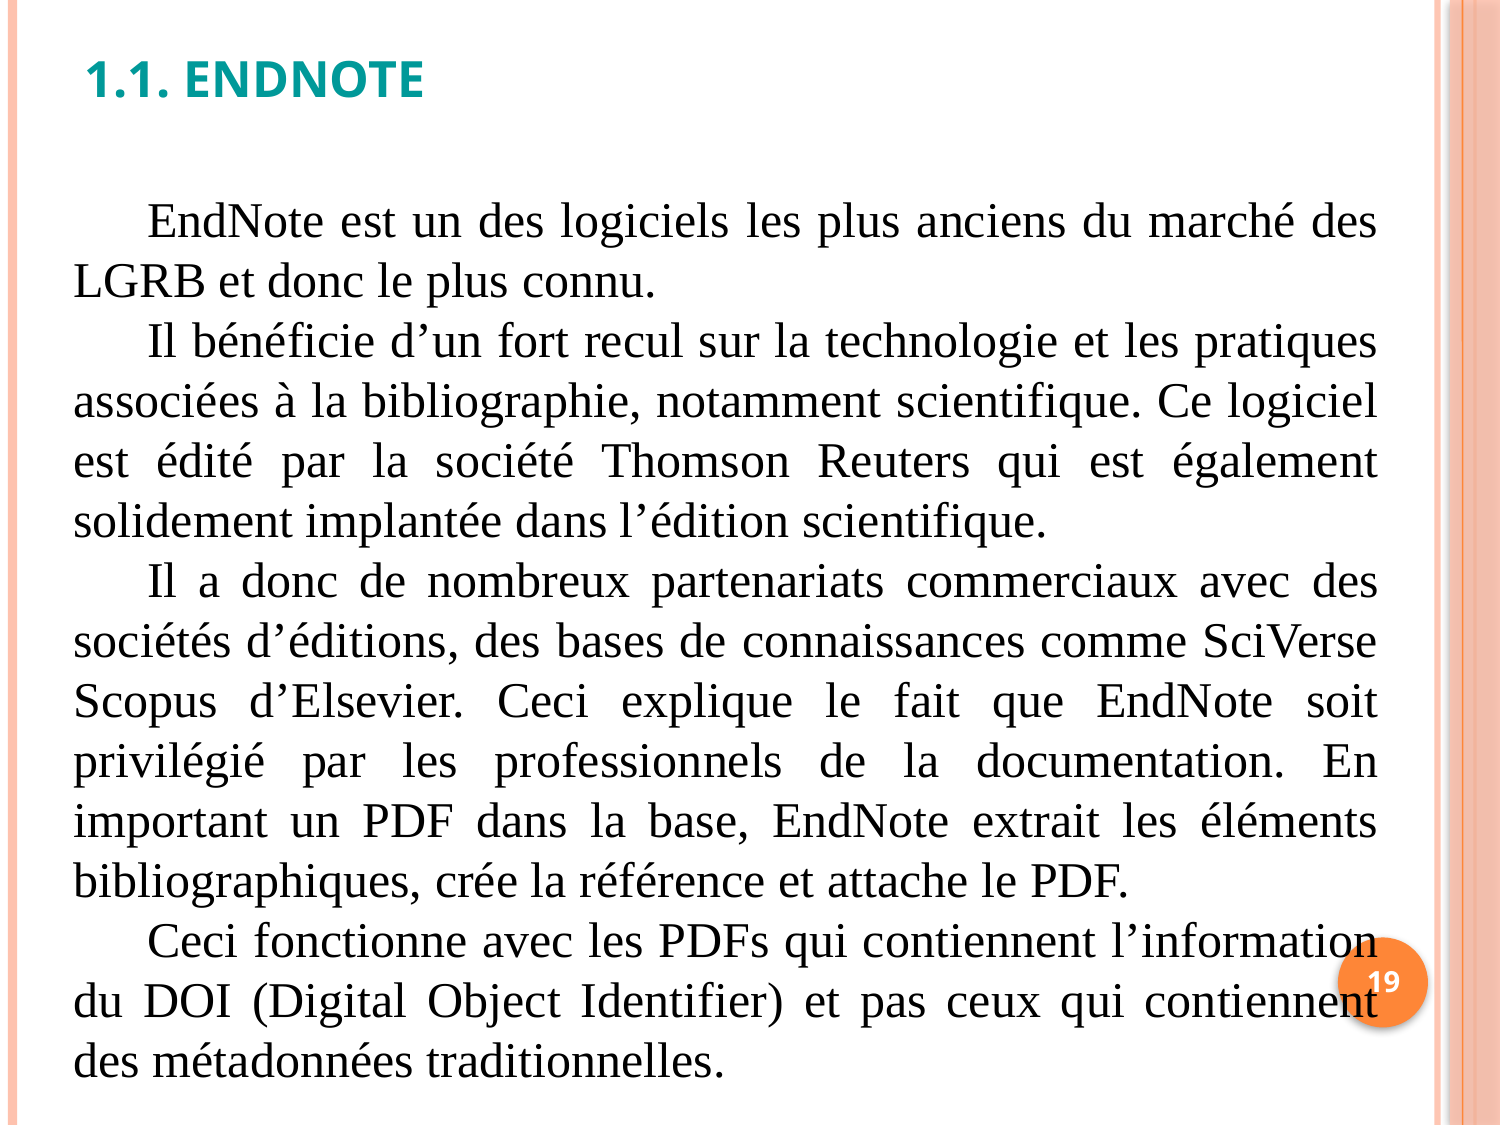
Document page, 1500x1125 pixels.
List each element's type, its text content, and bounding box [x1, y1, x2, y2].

text_box 1.1. EndNote [70, 35, 469, 116]
text_box EndNote est un des logiciels les plus anciens du marché des LGRB et donc le plus connu. Il bénéficie d’un fort recul sur la technologie et les pratiques associées à la bibliographie, notamment scientifique. Ce logiciel est édité par la société Thomson Reuters qui est également solidement implantée dans l’édition scientifique. Il a donc de nombreux partenariats commerciaux avec des sociétés d’éditions, des bases de connaissances comme SciVerse Scopus d’Elsevier. Ceci explique le fait que EndNote soit privilégié par les professionnels de la documentation. En important un PDF dans la base, EndNote extrait les éléments bibliographiques, crée la référence et attache le PDF. Ceci fonctionne avec les PDFs qui contiennent l’information du DOI (Digital Object Identifier) et pas ceux qui contiennent des métadonnées traditionnelles. [58, 180, 1395, 1096]
slide_number 19 [1333, 940, 1434, 1027]
